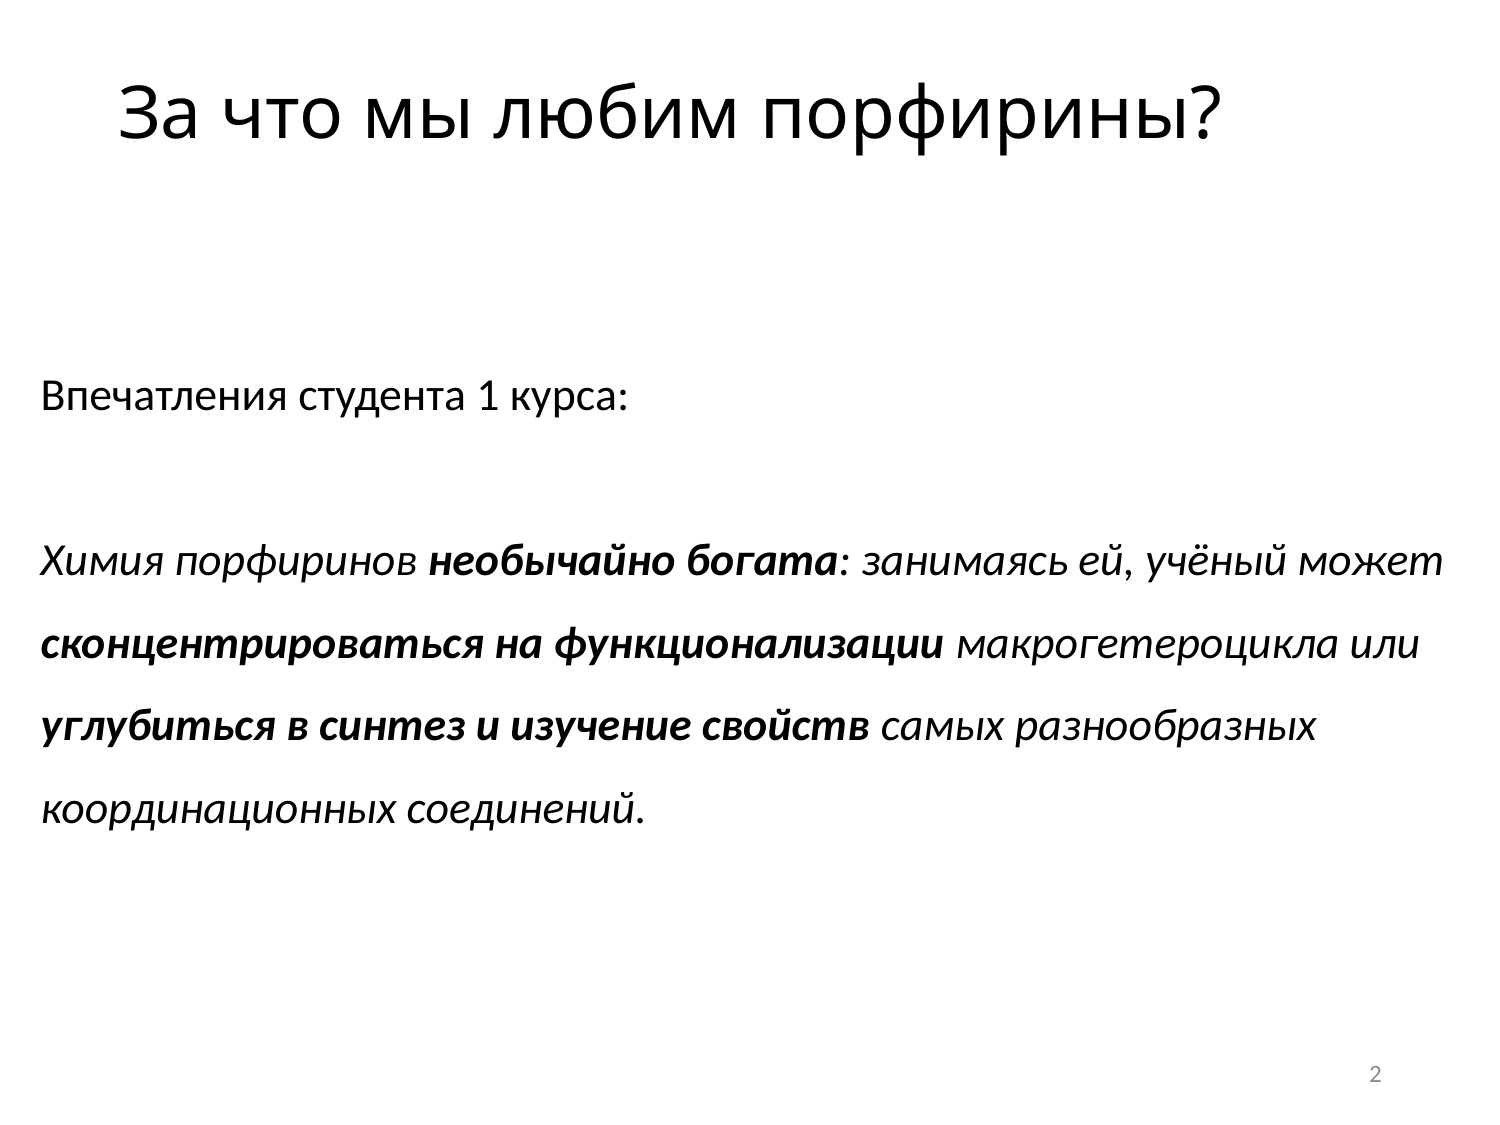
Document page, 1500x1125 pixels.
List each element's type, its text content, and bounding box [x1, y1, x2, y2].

title За что мы любим порфирины? [103, 59, 1397, 171]
slide_number 2 [1059, 1042, 1397, 1103]
text_box Впечатления студента 1 курса: Химия порфиринов необычайно богата: занимаясь ей, учёный может сконцентрироваться на функционализации макрогетероцикла или углубиться в синтез и изучение свойств самых разнообразных координационных соединений. [25, 330, 1474, 840]
